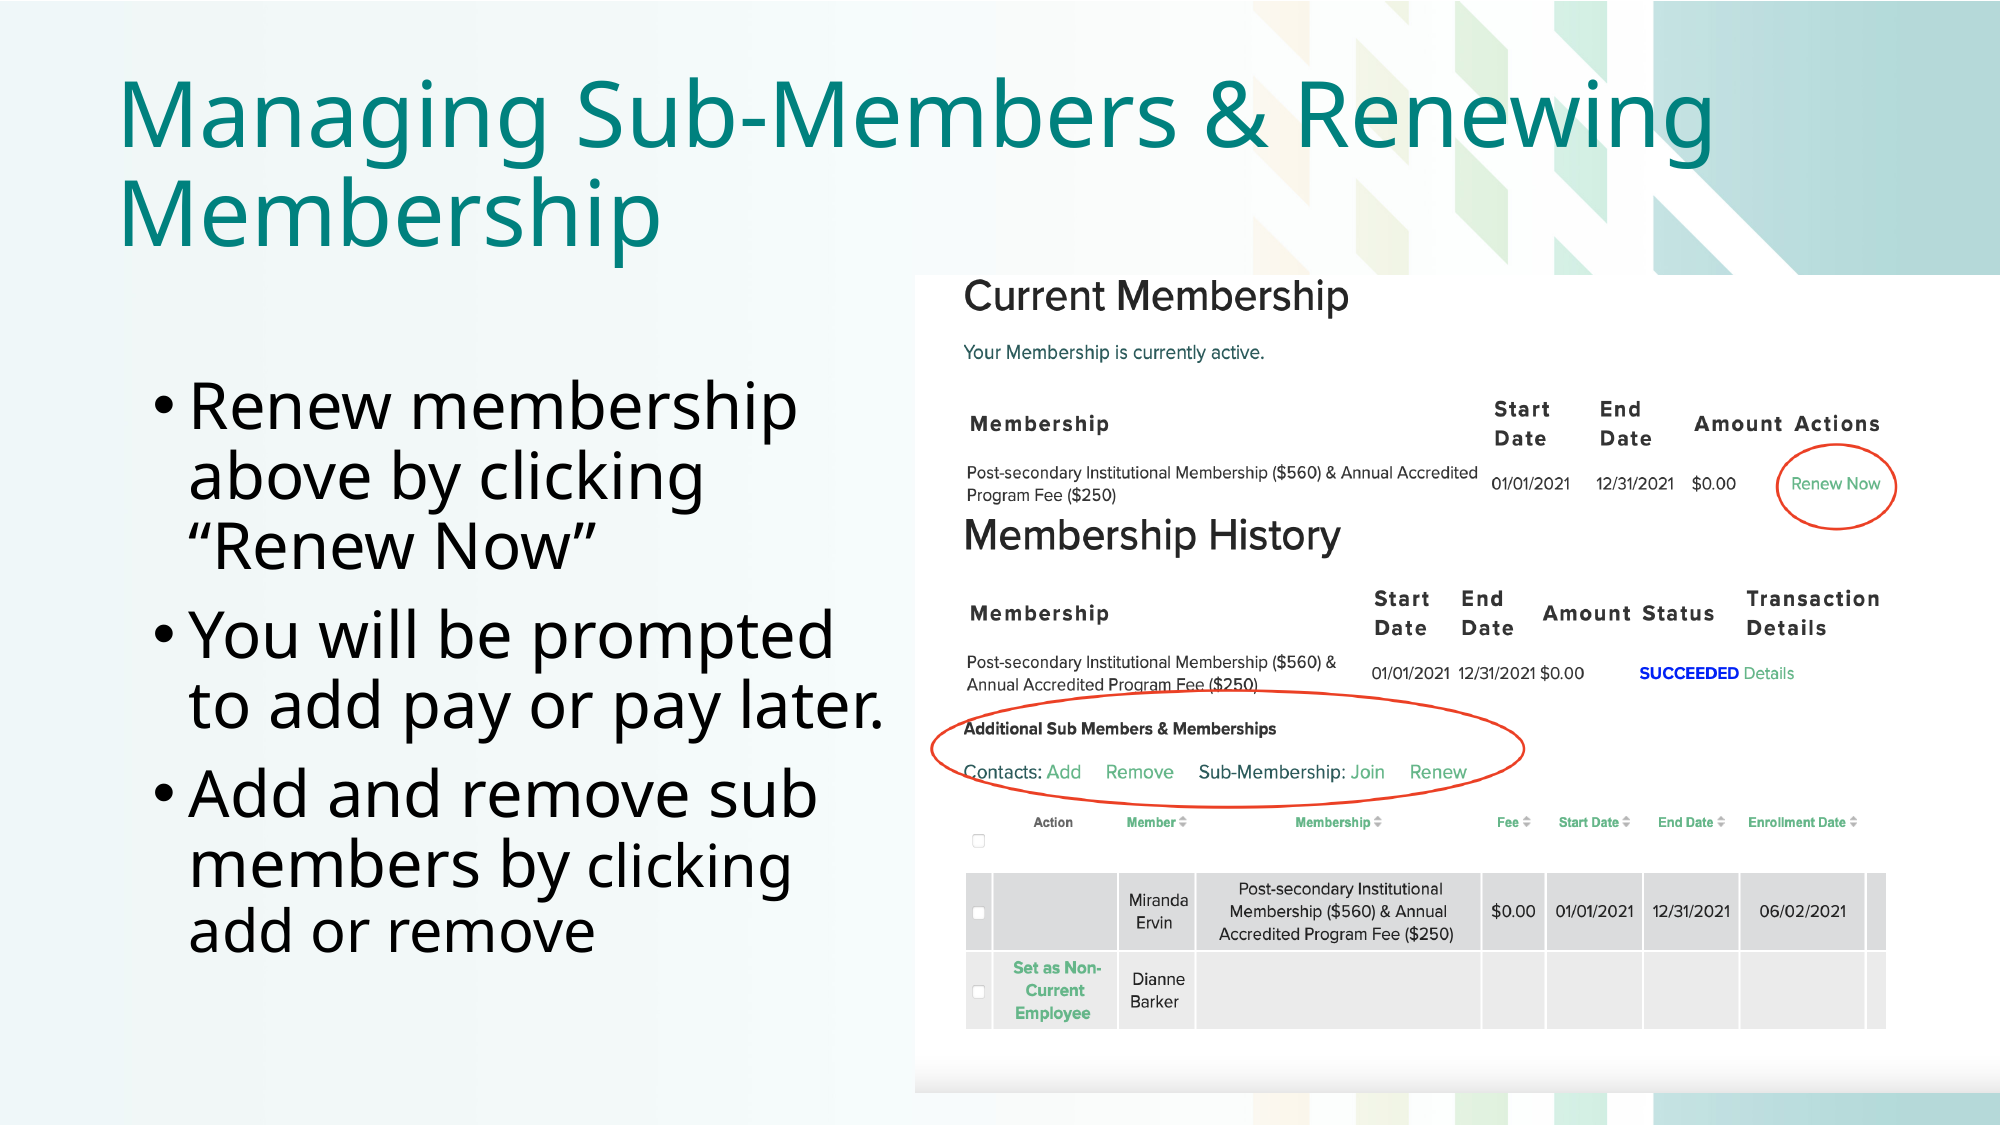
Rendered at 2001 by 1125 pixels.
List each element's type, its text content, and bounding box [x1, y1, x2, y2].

title Managing Sub-Members & Renewing Membership [101, 58, 1924, 276]
list Renew membership above by clicking “Renew Now” You will be prompted to add pay or pay later. Add and remove sub members by clicking add or remove [137, 275, 915, 1027]
picture [0, 1, 2000, 1125]
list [915, 275, 2000, 1093]
